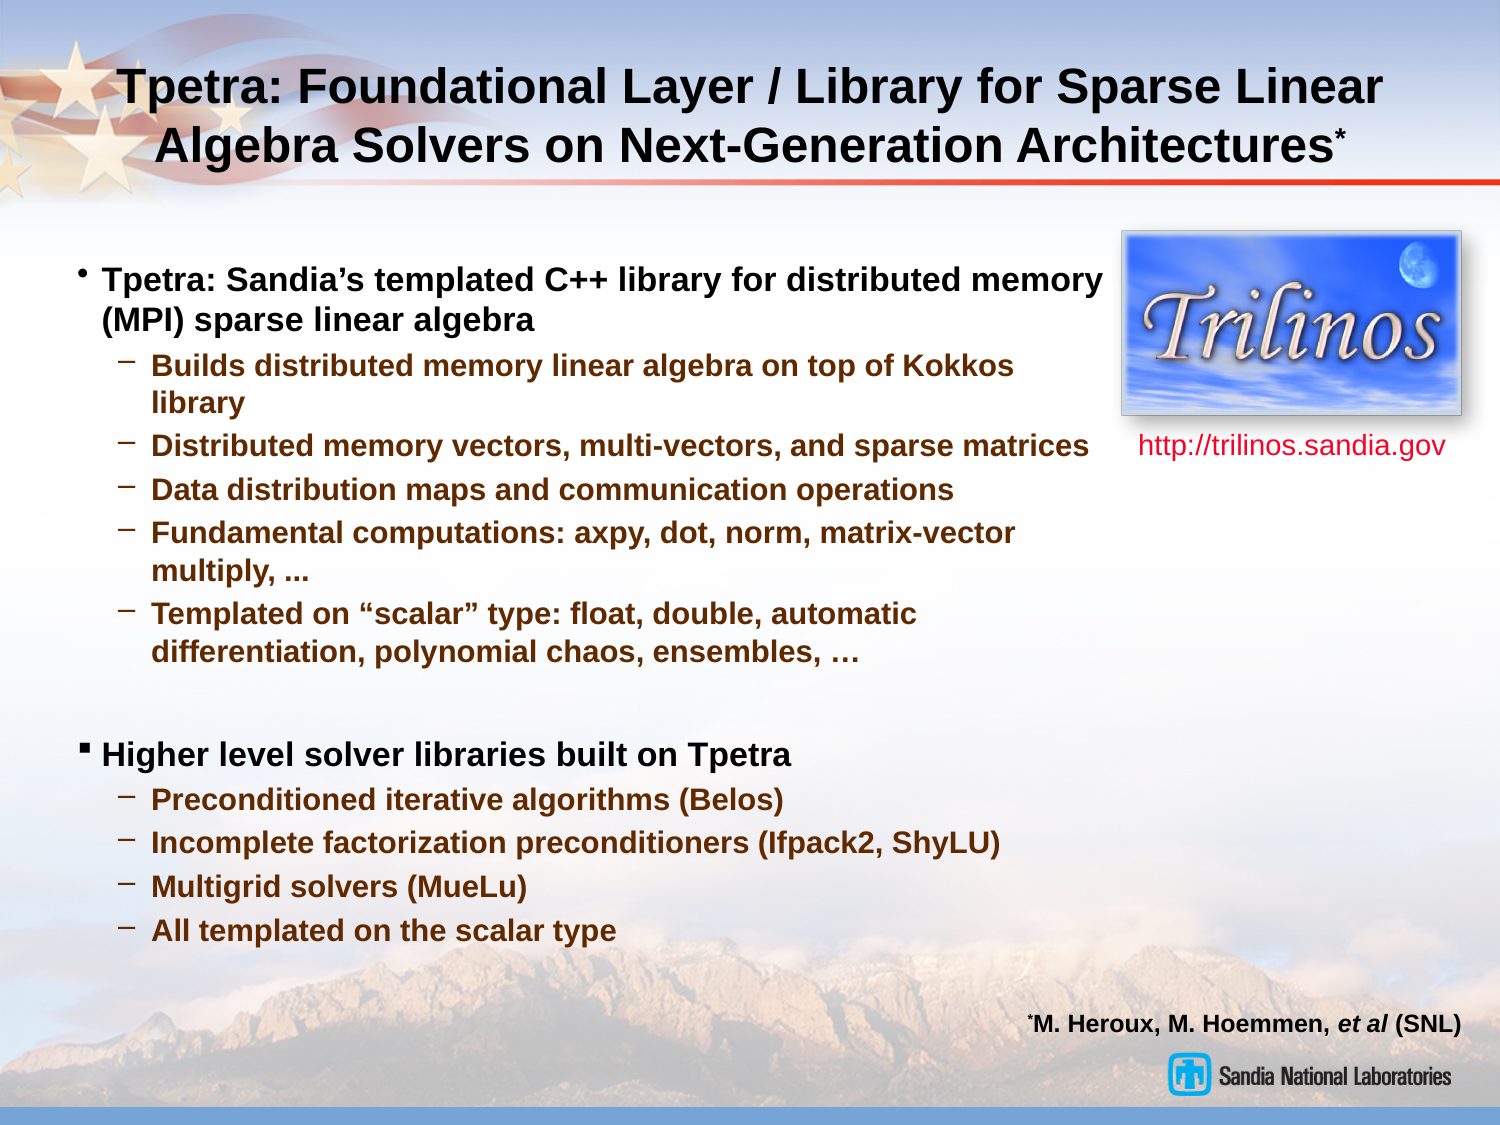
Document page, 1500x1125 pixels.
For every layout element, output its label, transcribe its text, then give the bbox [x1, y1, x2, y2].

picture [0, 0, 1500, 1125]
text_box http://trilinos.sandia.gov [1130, 422, 1462, 475]
list Tpetra: Sandia’s templated C++ library for distributed memory (MPI) sparse linear algebra Builds distributed memory linear algebra on top of Kokkos library Distributed memory vectors, multi-vectors, and sparse matrices Data distribution maps and communication operations Fundamental computations: axpy, dot, norm, matrix-vector multiply, ... Templated on “scalar” type: float, double, automatic differentiation, polynomial chaos, ensembles, … Higher level solver libraries built on Tpetra Preconditioned iterative algorithms (Belos) Incomplete factorization preconditioners (Ifpack2, ShyLU) Multigrid solvers (MueLu) All templated on the scalar type [36, 249, 1123, 1001]
text_box *M. Heroux, M. Hoemmen, et al (SNL) [1012, 999, 1492, 1046]
title Tpetra: Foundational Layer / Library for Sparse Linear Algebra Solvers on Next-Generation Architectures* [36, 29, 1463, 198]
